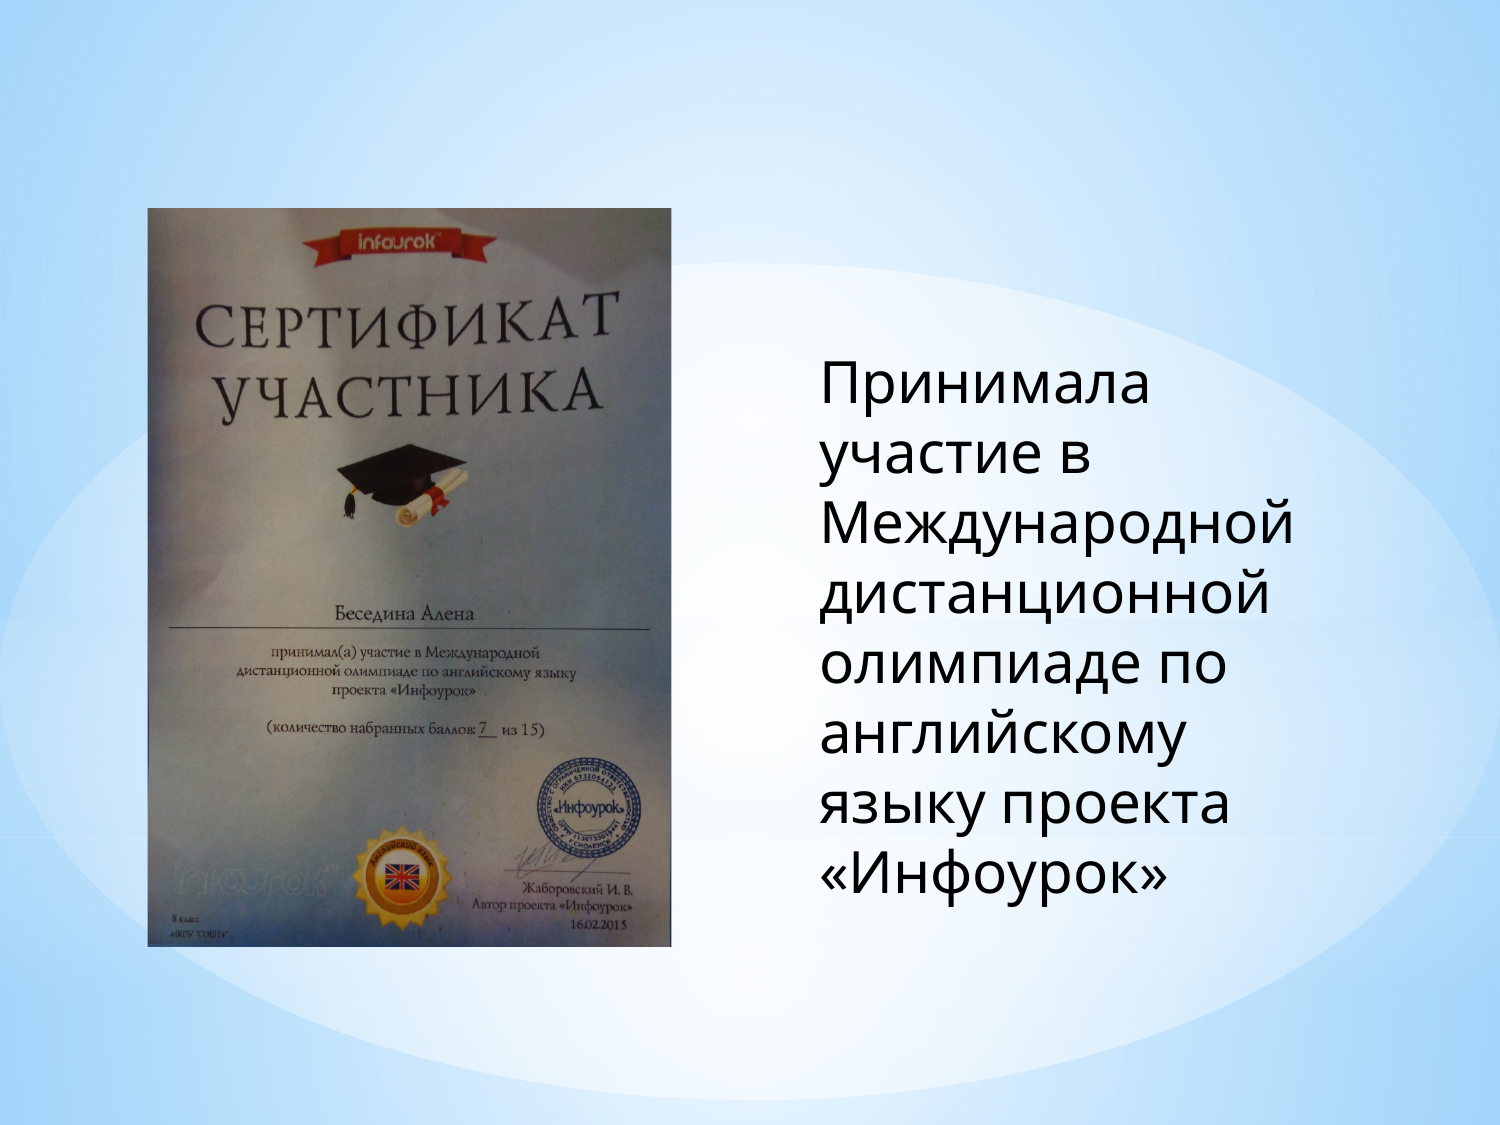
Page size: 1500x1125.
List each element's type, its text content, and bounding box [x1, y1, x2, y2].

picture [147, 207, 672, 947]
text_box Принимала участие в Международной дистанционной олимпиаде по английскому языку проекта «Инфоурок» [804, 338, 1348, 913]
